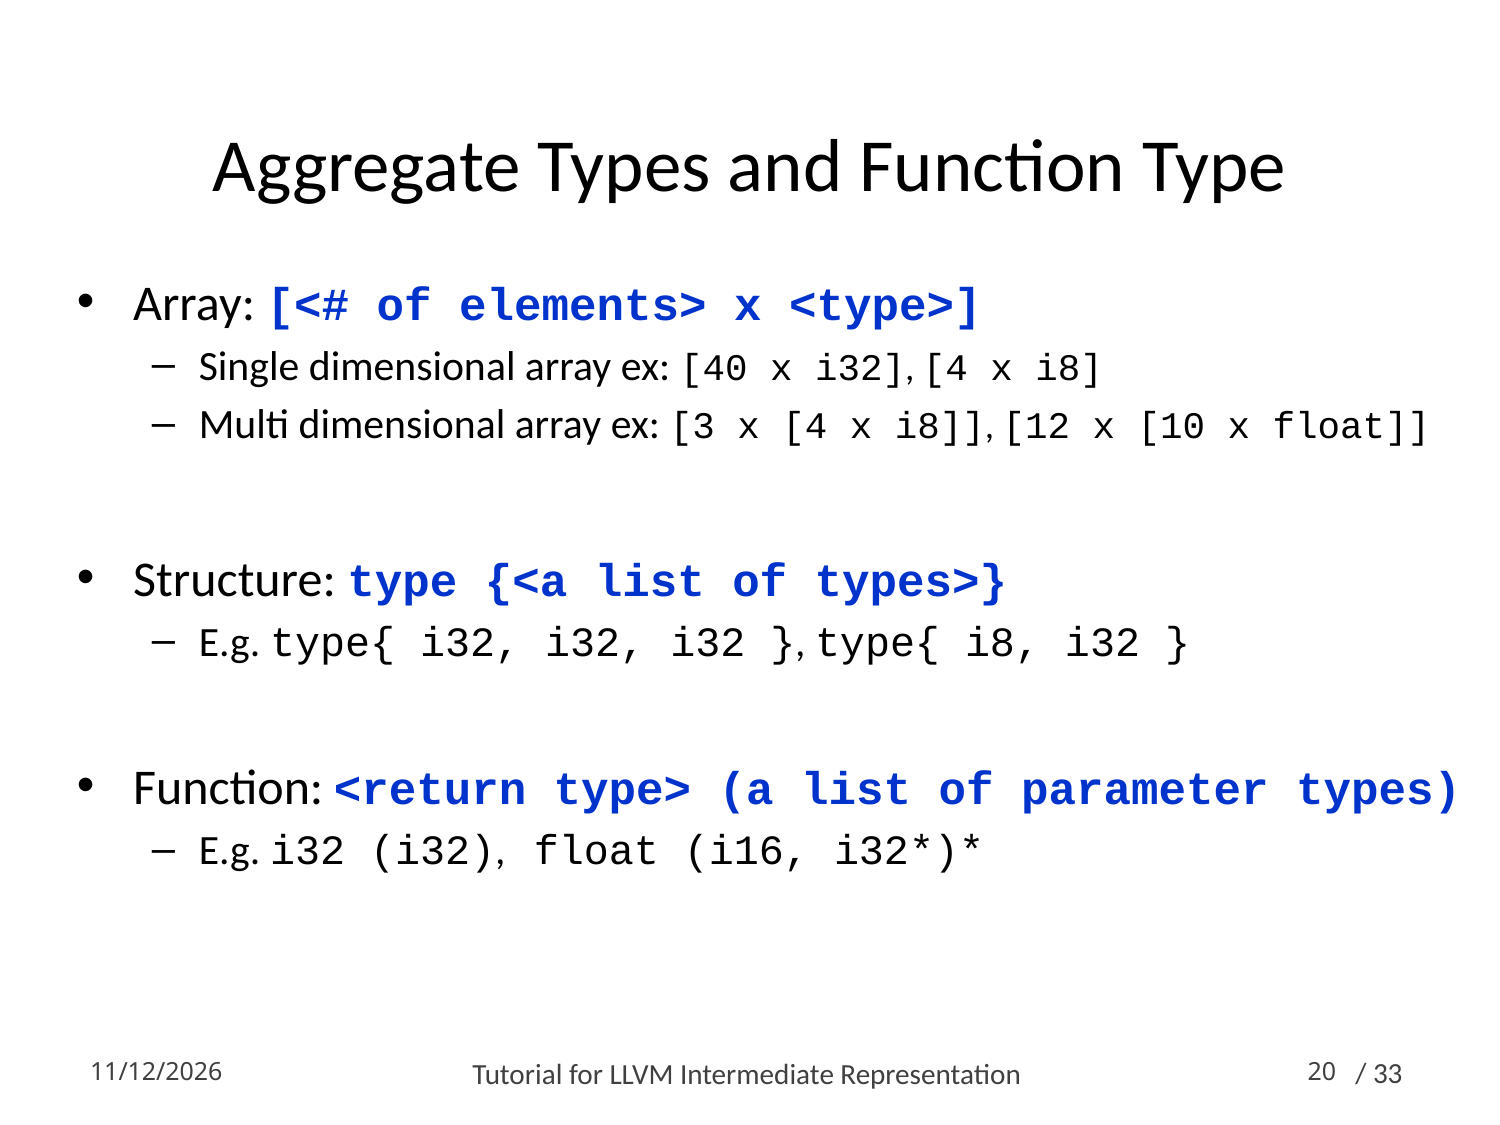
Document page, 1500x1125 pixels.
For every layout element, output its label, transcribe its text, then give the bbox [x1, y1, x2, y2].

footer Tutorial for LLVM Intermediate Representation [240, 1042, 1260, 1103]
slide_number 20 [1281, 1042, 1352, 1103]
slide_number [75, 1042, 240, 1103]
list Array: [<# of elements> x <type>] Single dimensional array ex: [40 x i32], [4 x i8] Multi dimensional array ex: [3 x [4 x i8]], [12 x [10 x float]] Structure: type {<a list of types>} E.g. type{ i32, i32, i32 }, type{ i8, i32 } Function: <return type> (a list of parameter types) E.g. i32 (i32), float (i16, i32*)* [61, 262, 1483, 1005]
title Aggregate Types and Function Type [75, 67, 1425, 256]
